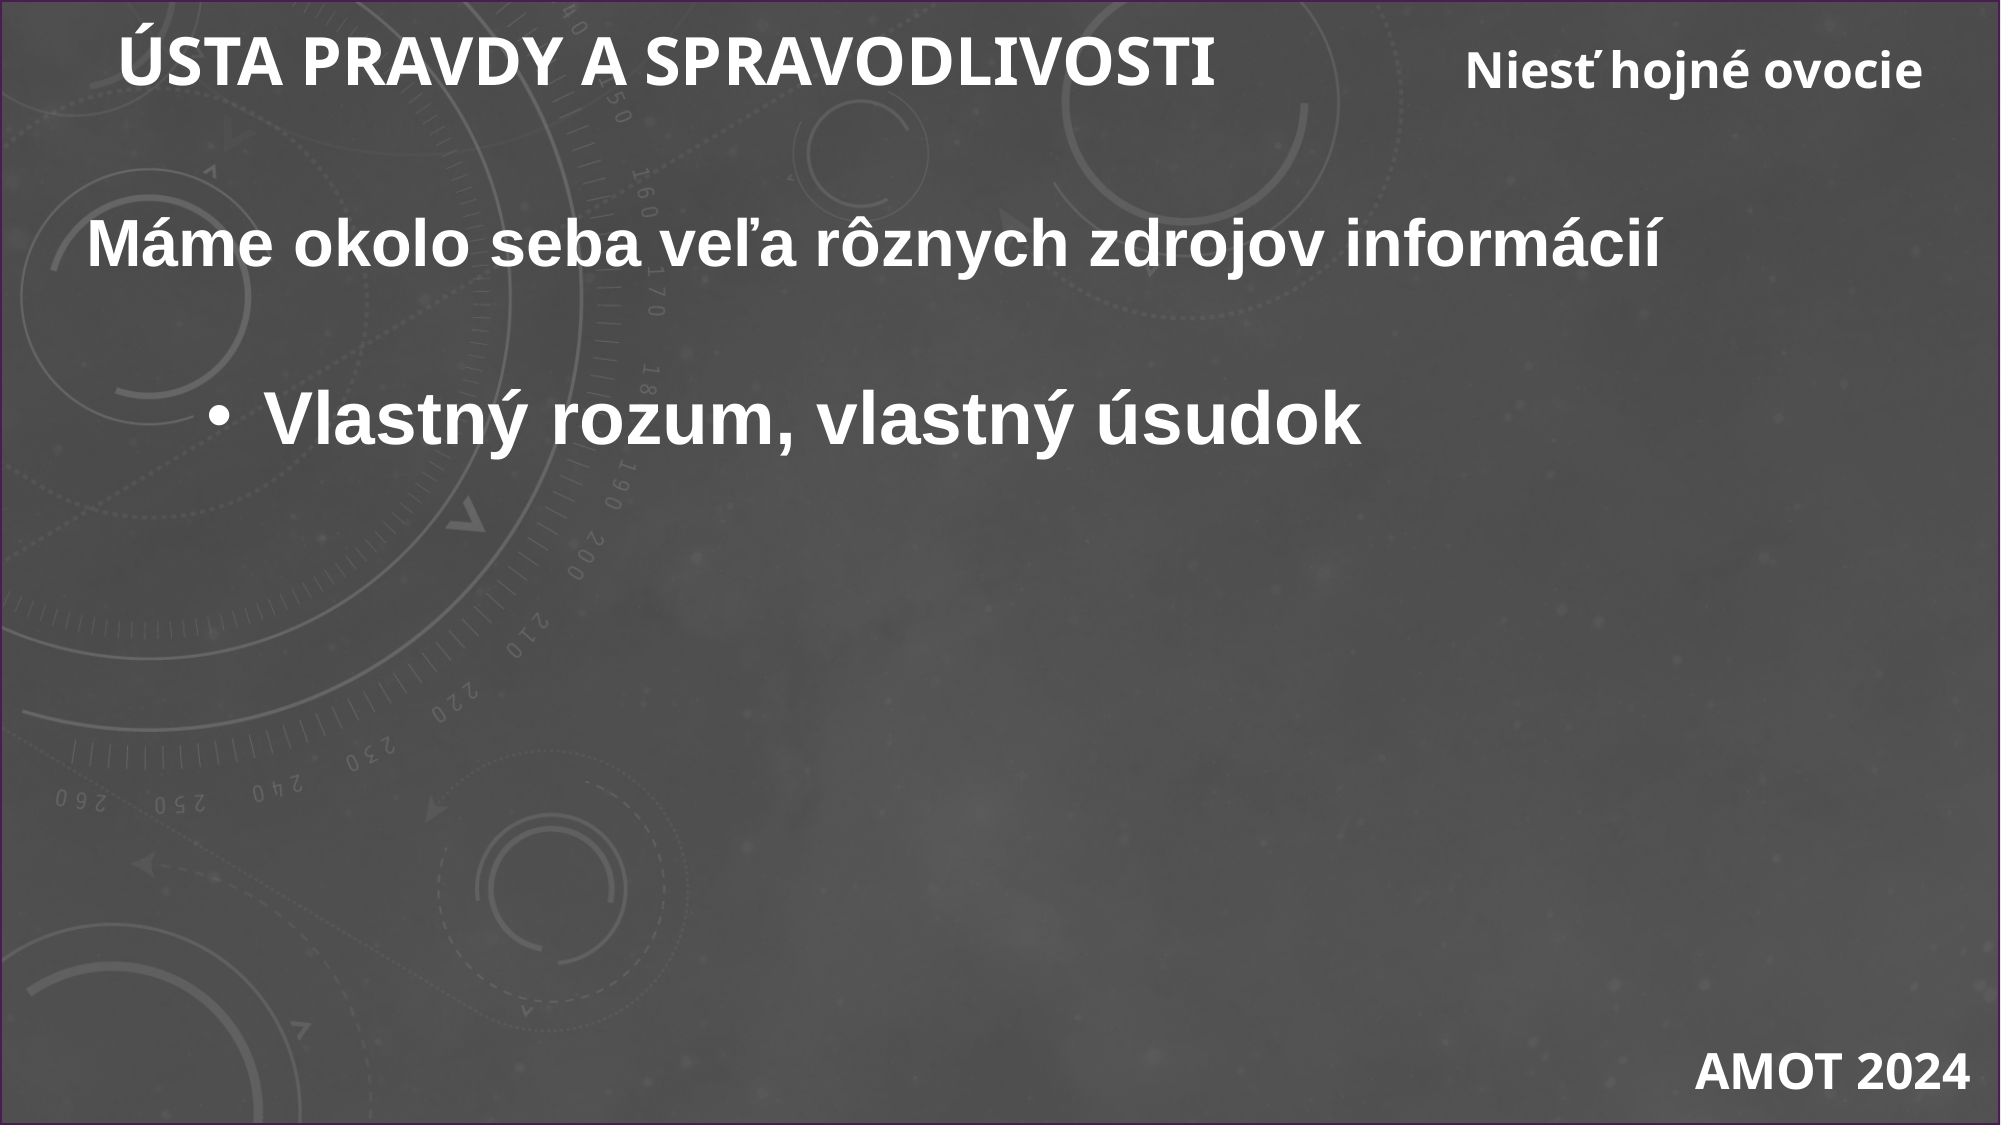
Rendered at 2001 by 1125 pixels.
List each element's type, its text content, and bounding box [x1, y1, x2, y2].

text_box Niesť hojné ovocie [1346, 31, 1952, 107]
text_box [0, 0, 2000, 1125]
text_box Máme okolo seba veľa rôznych zdrojov informácií [71, 191, 1885, 287]
text_box Vlastný rozum, vlastný úsudok [192, 362, 1513, 467]
text_box AMOT 2024 [1380, 1032, 1986, 1107]
text_box ÚSTA PRAVDY A SPRAVODLIVOSTI [15, 11, 1336, 106]
